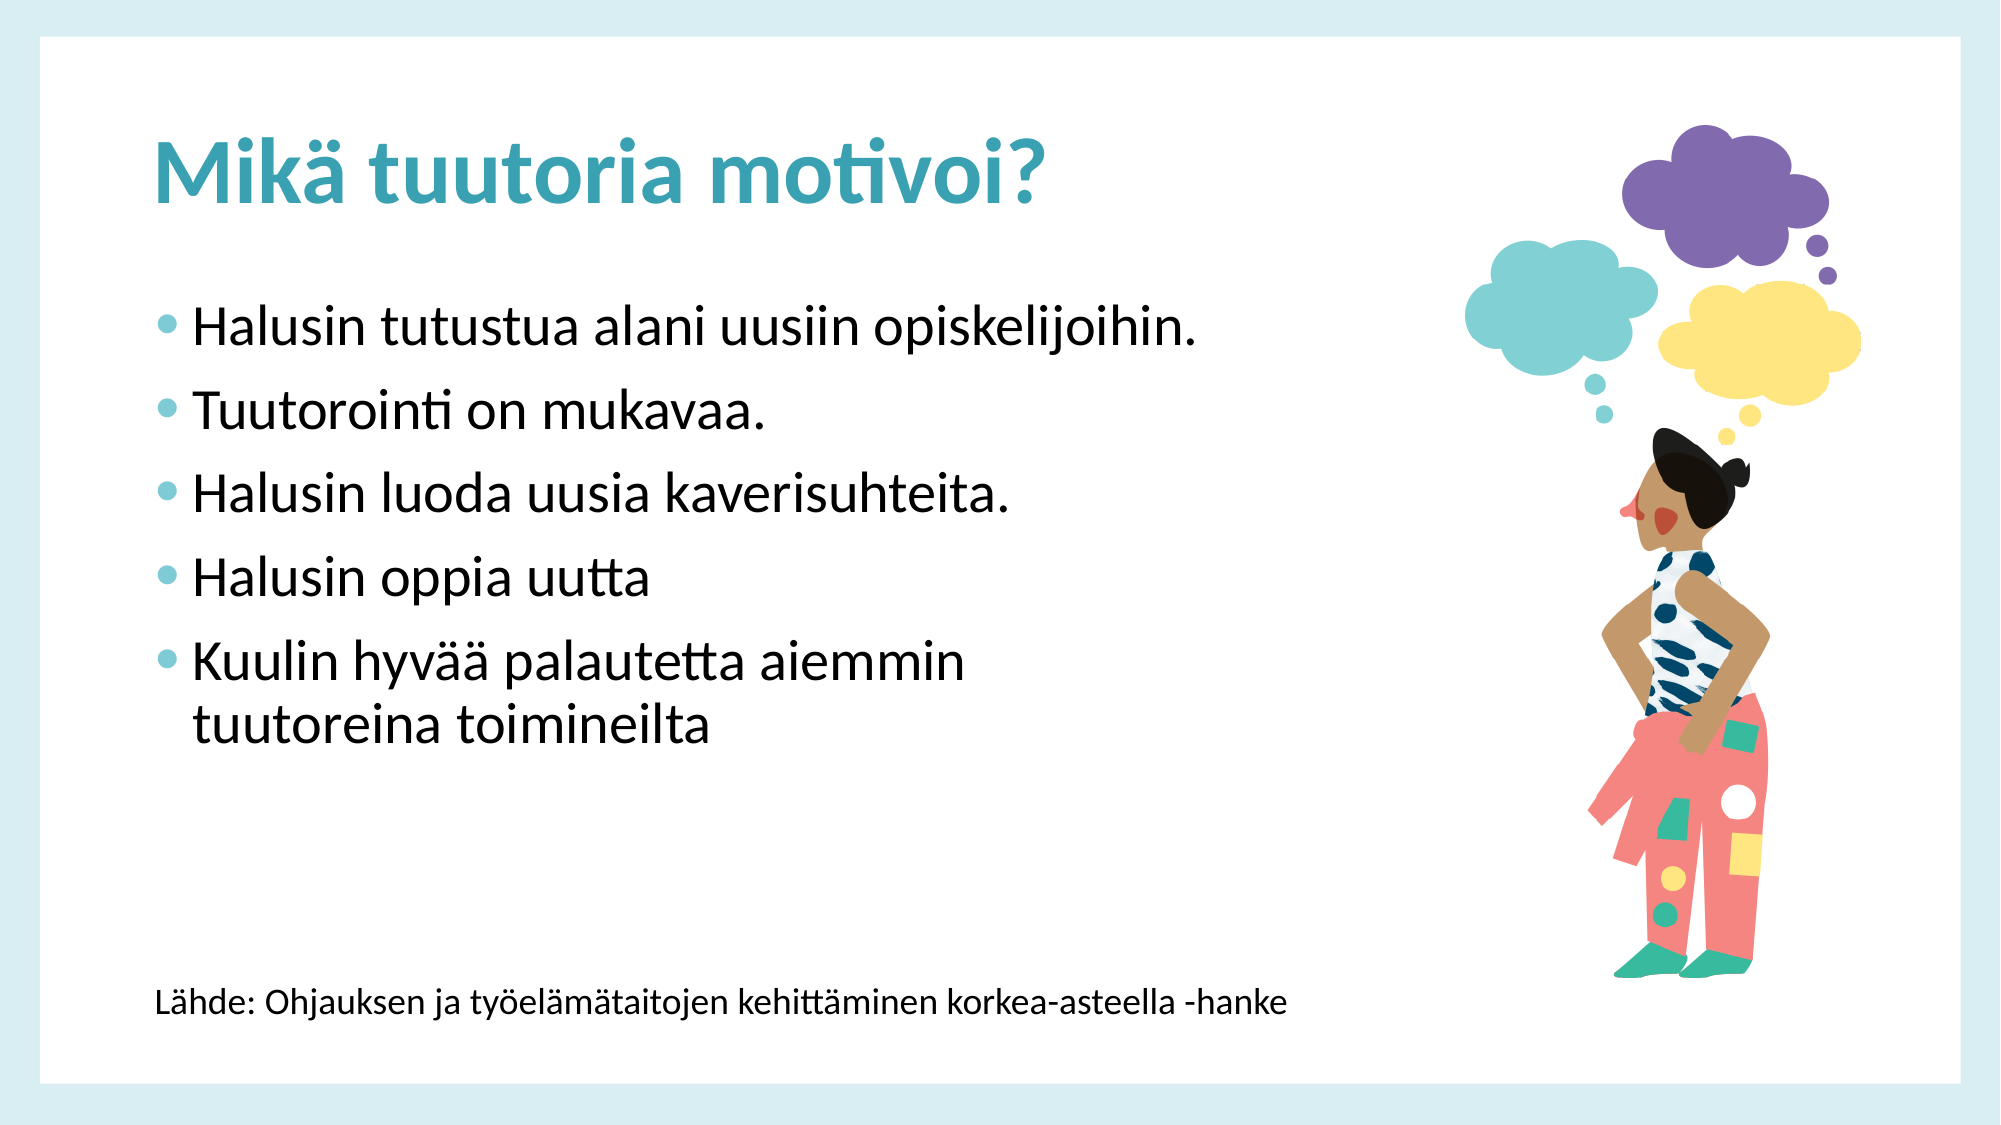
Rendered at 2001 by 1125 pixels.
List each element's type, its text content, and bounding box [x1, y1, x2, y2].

text_box Lähde: Ohjauksen ja työelämätaitojen kehittäminen korkea-asteella -hanke ​ [139, 969, 1326, 1030]
list Halusin tutustua alani uusiin opiskelijoihin. Tuutorointi on mukavaa. Halusin luoda uusia kaverisuhteita. Halusin oppia uutta Kuulin hyvää palautetta aiemmin tuutoreina toimineilta [139, 287, 1871, 1076]
title Mikä tuutoria motivoi? [137, 94, 1863, 253]
picture [1465, 125, 1861, 978]
